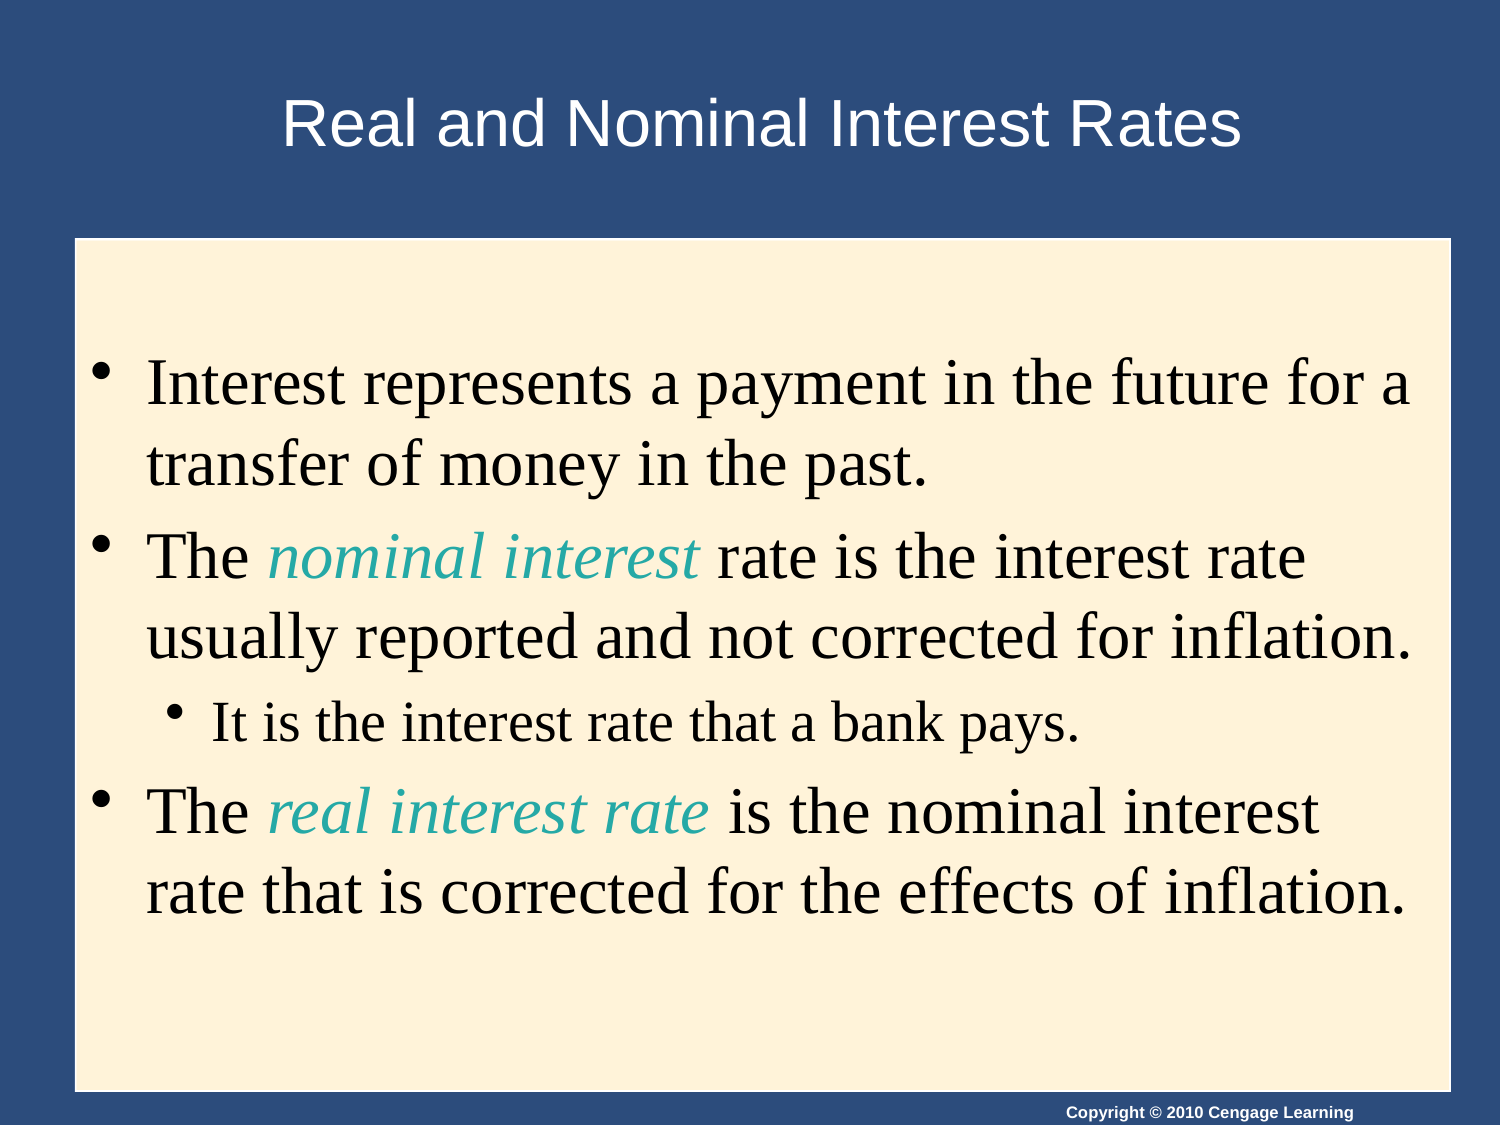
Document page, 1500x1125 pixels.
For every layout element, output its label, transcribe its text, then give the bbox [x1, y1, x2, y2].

picture [74, 238, 1451, 1092]
list Interest represents a payment in the future for a transfer of money in the past. The nominal interest rate is the interest rate usually reported and not corrected for inflation. It is the interest rate that a bank pays. The real interest rate is the nominal interest rate that is corrected for the effects of inflation. [74, 237, 1450, 1090]
title Real and Nominal Interest Rates [74, 24, 1451, 226]
